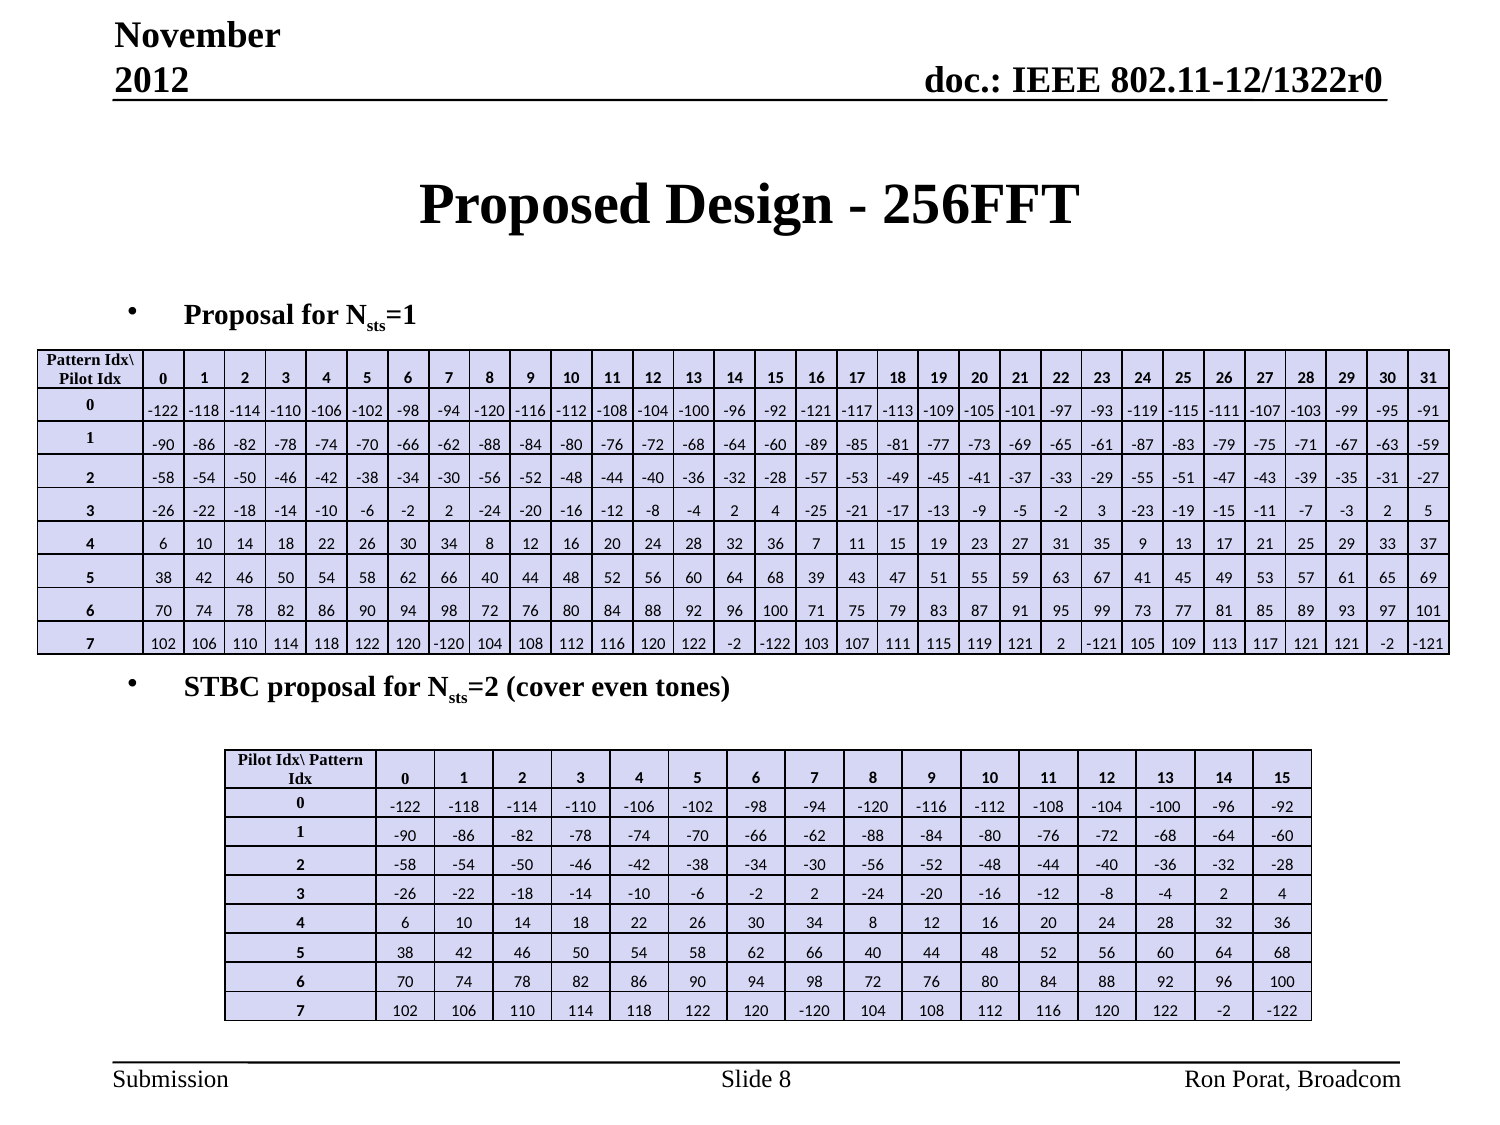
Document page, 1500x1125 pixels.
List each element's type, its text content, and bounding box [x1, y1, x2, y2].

table_cell -58 [377, 847, 434, 874]
table_cell 94 [728, 963, 784, 991]
table_cell 5 [226, 934, 375, 961]
table_cell 92 [674, 588, 713, 620]
table_cell 4 [226, 905, 375, 932]
footer Ron Porat, Broadcom [1181, 1061, 1402, 1093]
table_cell -84 [511, 422, 550, 453]
table_cell -103 [1286, 389, 1325, 420]
table_cell -101 [1001, 389, 1040, 420]
table_header 1 [185, 351, 224, 387]
table_cell -49 [878, 455, 917, 487]
table_cell 46 [494, 934, 551, 961]
table_cell -78 [552, 818, 609, 845]
table_cell -104 [634, 389, 673, 420]
table_header 15 [1254, 751, 1311, 787]
table_cell 80 [552, 588, 591, 620]
table_cell 6 [144, 522, 183, 553]
table_cell 31 [1042, 522, 1081, 553]
table_cell -50 [494, 847, 551, 874]
table_cell 103 [797, 622, 836, 653]
table_cell -45 [919, 455, 958, 487]
table_cell -76 [1020, 818, 1077, 845]
table_cell 28 [674, 522, 713, 553]
table_cell -22 [435, 876, 492, 903]
table_header 30 [1368, 351, 1407, 387]
table_cell -20 [511, 488, 550, 520]
table_cell 20 [593, 522, 632, 553]
table_cell -56 [845, 847, 901, 874]
table_cell 115 [919, 622, 958, 653]
table_cell -42 [307, 455, 346, 487]
table_header 12 [1079, 751, 1135, 787]
table_cell -80 [552, 422, 591, 453]
table_cell 22 [307, 522, 346, 553]
table_cell -84 [903, 818, 960, 845]
table_cell 107 [838, 622, 877, 653]
table_cell 52 [1020, 934, 1077, 961]
table_cell -120 [786, 992, 843, 1020]
table_header 26 [1205, 351, 1244, 387]
table_cell -115 [1164, 389, 1203, 420]
table_header 5 [348, 351, 387, 387]
table_cell 90 [348, 588, 387, 620]
table_header 2 [494, 751, 551, 787]
table_cell 120 [728, 992, 784, 1020]
table_cell -5 [1001, 488, 1040, 520]
table_cell -64 [715, 422, 754, 453]
table_cell -21 [838, 488, 877, 520]
table_cell -112 [552, 389, 591, 420]
table_cell 50 [552, 934, 609, 961]
table_cell 34 [786, 905, 843, 932]
table_cell -26 [377, 876, 434, 903]
table_cell -106 [307, 389, 346, 420]
table_cell 36 [1254, 905, 1311, 932]
table_cell 2 [430, 488, 469, 520]
table_cell 108 [903, 992, 960, 1020]
table_cell 3 [38, 488, 142, 520]
table_header 4 [307, 351, 346, 387]
table_cell 95 [1042, 588, 1081, 620]
table_cell -120 [845, 789, 901, 816]
table_cell -88 [470, 422, 509, 453]
table_cell 0 [226, 789, 375, 816]
table_cell -23 [1123, 488, 1162, 520]
table_cell 102 [377, 992, 434, 1020]
table_cell 64 [1196, 934, 1252, 961]
table_header 4 [611, 751, 668, 787]
table_cell -13 [919, 488, 958, 520]
table_cell -22 [185, 488, 224, 520]
table_cell -119 [1123, 389, 1162, 420]
table_cell 26 [669, 905, 726, 932]
table_cell -44 [593, 455, 632, 487]
table_cell 15 [878, 522, 917, 553]
table_cell -12 [1020, 876, 1077, 903]
table_cell -118 [185, 389, 224, 420]
table_cell -87 [1123, 422, 1162, 453]
table_cell -78 [266, 422, 305, 453]
table_cell -29 [1082, 455, 1121, 487]
table_cell 37 [1409, 522, 1448, 553]
table_cell -112 [962, 789, 1018, 816]
table_cell -18 [494, 876, 551, 903]
table_cell -93 [1082, 389, 1121, 420]
table_cell -62 [786, 818, 843, 845]
table_cell -99 [1327, 389, 1366, 420]
table_cell -50 [225, 455, 265, 487]
table_cell 2 [1196, 876, 1252, 903]
table_cell -2 [1196, 992, 1252, 1020]
table_cell 66 [430, 555, 469, 587]
table_cell -64 [1196, 818, 1252, 845]
table_header 14 [715, 351, 754, 387]
table_header 22 [1042, 351, 1081, 387]
table_cell 92 [1137, 963, 1194, 991]
table_cell 10 [435, 905, 492, 932]
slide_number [114, 54, 309, 101]
table_cell -51 [1164, 455, 1203, 487]
table_cell 52 [593, 555, 632, 587]
table_cell 120 [389, 622, 428, 653]
table_cell -33 [1042, 455, 1081, 487]
table_cell 32 [715, 522, 754, 553]
table_cell -38 [669, 847, 726, 874]
table_cell 20 [1020, 905, 1077, 932]
table_cell 97 [1368, 588, 1407, 620]
table_header 17 [838, 351, 877, 387]
table_cell 29 [1327, 522, 1366, 553]
table_cell -44 [1020, 847, 1077, 874]
table_cell -38 [348, 455, 387, 487]
table_cell 112 [962, 992, 1018, 1020]
table_cell 4 [756, 488, 795, 520]
table_cell 104 [470, 622, 509, 653]
table_cell 3 [1082, 488, 1121, 520]
table_cell -67 [1327, 422, 1366, 453]
table_cell -72 [634, 422, 673, 453]
table_cell 108 [511, 622, 550, 653]
table_cell 64 [715, 555, 754, 587]
table_cell -91 [1409, 389, 1448, 420]
table_cell 44 [903, 934, 960, 961]
table_cell 45 [1164, 555, 1203, 587]
table_header 14 [1196, 751, 1252, 787]
table_cell -71 [1286, 422, 1325, 453]
table_cell -39 [1286, 455, 1325, 487]
table_cell -74 [307, 422, 346, 453]
table_cell 122 [1137, 992, 1194, 1020]
table_cell 60 [1137, 934, 1194, 961]
table_cell -17 [878, 488, 917, 520]
table_cell 13 [1164, 522, 1203, 553]
table_cell -92 [756, 389, 795, 420]
table_header 6 [389, 351, 428, 387]
table_cell 106 [185, 622, 224, 653]
table_cell -102 [669, 789, 726, 816]
table_header 18 [878, 351, 917, 387]
table_header 13 [1137, 751, 1194, 787]
table_cell 12 [903, 905, 960, 932]
table_cell 61 [1327, 555, 1366, 587]
table_cell 118 [307, 622, 346, 653]
table_cell 48 [962, 934, 1018, 961]
table_header Pilot Idx\ Pattern Idx [226, 751, 375, 787]
table_cell -68 [1137, 818, 1194, 845]
table_cell 100 [756, 588, 795, 620]
table_cell -52 [511, 455, 550, 487]
table_cell 70 [144, 588, 183, 620]
table_cell 86 [611, 963, 668, 991]
table_header 2 [225, 351, 265, 387]
table_cell -28 [1254, 847, 1311, 874]
table_cell 58 [348, 555, 387, 587]
table_cell 102 [144, 622, 183, 653]
table_header 7 [430, 351, 469, 387]
table_cell -7 [1286, 488, 1325, 520]
list Proposal for Nsts=1 STBC proposal for Nsts=2 (cover even tones) [112, 655, 1388, 1038]
table_cell -122 [756, 622, 795, 653]
table_cell -120 [470, 389, 509, 420]
table_cell -83 [1164, 422, 1203, 453]
table_cell 110 [494, 992, 551, 1020]
table_cell 79 [878, 588, 917, 620]
table_cell -86 [435, 818, 492, 845]
table_cell 46 [225, 555, 265, 587]
table_cell -108 [593, 389, 632, 420]
table_cell 4 [38, 522, 142, 553]
table_cell 91 [1001, 588, 1040, 620]
table_cell 10 [185, 522, 224, 553]
table_header 19 [919, 351, 958, 387]
table_header 23 [1082, 351, 1121, 387]
table_cell -16 [552, 488, 591, 520]
table_cell 59 [1001, 555, 1040, 587]
table_cell 50 [266, 555, 305, 587]
table_cell -68 [674, 422, 713, 453]
table_header Pattern Idx\ Pilot Idx [38, 351, 142, 387]
table_cell -34 [728, 847, 784, 874]
table_cell 21 [1246, 522, 1285, 553]
table_cell -94 [786, 789, 843, 816]
table_cell 65 [1368, 555, 1407, 587]
table_cell 68 [756, 555, 795, 587]
table_cell -111 [1205, 389, 1244, 420]
table_cell -122 [144, 389, 183, 420]
table_header 8 [470, 351, 509, 387]
table_cell 0 [38, 389, 142, 420]
table_cell 63 [1042, 555, 1081, 587]
table_cell 7 [797, 522, 836, 553]
table_cell -122 [1254, 992, 1311, 1020]
table_cell 122 [669, 992, 726, 1020]
table_cell 40 [470, 555, 509, 587]
table_cell 88 [1079, 963, 1135, 991]
table_header 15 [756, 351, 795, 387]
table_cell -19 [1164, 488, 1203, 520]
table_cell -6 [348, 488, 387, 520]
table_cell 71 [797, 588, 836, 620]
table_cell 86 [307, 588, 346, 620]
table_cell -24 [470, 488, 509, 520]
table_cell 72 [845, 963, 901, 991]
table_cell 54 [307, 555, 346, 587]
table_cell -107 [1246, 389, 1285, 420]
table_cell -82 [225, 422, 265, 453]
table_cell -104 [1079, 789, 1135, 816]
table_cell -69 [1001, 422, 1040, 453]
table_cell 114 [552, 992, 609, 1020]
table_cell 78 [225, 588, 265, 620]
table_cell 122 [348, 622, 387, 653]
table_cell -41 [960, 455, 999, 487]
table_cell 2 [226, 847, 375, 874]
table_cell 47 [878, 555, 917, 587]
table_header 0 [377, 751, 434, 787]
table_cell 16 [962, 905, 1018, 932]
table_cell 88 [634, 588, 673, 620]
table_cell -120 [430, 622, 469, 653]
table_cell -108 [1020, 789, 1077, 816]
table_cell -3 [1327, 488, 1366, 520]
table_cell -31 [1368, 455, 1407, 487]
table_cell -59 [1409, 422, 1448, 453]
table_cell 56 [634, 555, 673, 587]
table_cell -2 [728, 876, 784, 903]
table_cell 100 [1254, 963, 1311, 991]
table_cell 5 [1409, 488, 1448, 520]
table_cell 12 [511, 522, 550, 553]
table_header 0 [144, 351, 183, 387]
table_cell -75 [1246, 422, 1285, 453]
table_cell 48 [552, 555, 591, 587]
title Proposed Design - 256FFT [112, 112, 1388, 287]
table_cell 73 [1123, 588, 1162, 620]
table_cell -76 [593, 422, 632, 453]
table_cell 119 [960, 622, 999, 653]
table_cell -72 [1079, 818, 1135, 845]
table_cell 81 [1205, 588, 1244, 620]
table_cell -48 [552, 455, 591, 487]
table_cell -60 [756, 422, 795, 453]
table_cell 116 [1020, 992, 1077, 1020]
table_cell -34 [389, 455, 428, 487]
table_cell -82 [494, 818, 551, 845]
table_cell -60 [1254, 818, 1311, 845]
table_cell -8 [634, 488, 673, 520]
table_cell 39 [797, 555, 836, 587]
table_cell -92 [1254, 789, 1311, 816]
table_cell 6 [377, 905, 434, 932]
table_cell 104 [845, 992, 901, 1020]
table_cell -66 [389, 422, 428, 453]
table_cell -25 [797, 488, 836, 520]
table_cell 2 [786, 876, 843, 903]
table_cell 89 [1286, 588, 1325, 620]
table_cell 84 [1020, 963, 1077, 991]
table_cell 83 [919, 588, 958, 620]
table_cell -95 [1368, 389, 1407, 420]
table_cell -98 [389, 389, 428, 420]
table_cell 34 [430, 522, 469, 553]
table_cell -37 [1001, 455, 1040, 487]
table_cell -26 [144, 488, 183, 520]
table_cell 96 [1196, 963, 1252, 991]
table_header 11 [593, 351, 632, 387]
table_cell -105 [960, 389, 999, 420]
table_cell 27 [1001, 522, 1040, 553]
table_header 12 [634, 351, 673, 387]
table_cell 62 [389, 555, 428, 587]
table_header 31 [1409, 351, 1448, 387]
table_cell -2 [1042, 488, 1081, 520]
table_cell -4 [1137, 876, 1194, 903]
table_cell 94 [389, 588, 428, 620]
table_header 9 [903, 751, 960, 787]
table_cell -116 [903, 789, 960, 816]
table_cell -88 [845, 818, 901, 845]
table_cell 43 [838, 555, 877, 587]
table_header 25 [1164, 351, 1203, 387]
table_cell -32 [715, 455, 754, 487]
table_cell 54 [611, 934, 668, 961]
table_cell -12 [593, 488, 632, 520]
table_cell -53 [838, 455, 877, 487]
table_cell -63 [1368, 422, 1407, 453]
table_cell 70 [377, 963, 434, 991]
table_cell -57 [797, 455, 836, 487]
table_cell 30 [389, 522, 428, 553]
list Proposal for Nsts=1 STBC proposal for Nsts=2 (cover even tones) [112, 287, 1388, 349]
table_cell -86 [185, 422, 224, 453]
table_cell 121 [1327, 622, 1366, 653]
table_cell 111 [878, 622, 917, 653]
table_cell 62 [728, 934, 784, 961]
table_header 21 [1001, 351, 1040, 387]
table_cell 98 [430, 588, 469, 620]
table_cell 2 [715, 488, 754, 520]
table_cell 35 [1082, 522, 1121, 553]
table_cell -117 [838, 389, 877, 420]
table_cell 101 [1409, 588, 1448, 620]
table_cell 24 [634, 522, 673, 553]
table_cell -18 [225, 488, 265, 520]
table_cell -11 [1246, 488, 1285, 520]
table_cell -118 [435, 789, 492, 816]
table_cell 14 [225, 522, 265, 553]
table_cell 77 [1164, 588, 1203, 620]
table_cell 36 [756, 522, 795, 553]
table_cell -54 [185, 455, 224, 487]
table_cell -65 [1042, 422, 1081, 453]
table_cell 114 [266, 622, 305, 653]
table_cell 68 [1254, 934, 1311, 961]
table_cell 82 [552, 963, 609, 991]
table_cell -96 [715, 389, 754, 420]
table_cell 30 [728, 905, 784, 932]
table_cell 49 [1205, 555, 1244, 587]
table_cell -40 [634, 455, 673, 487]
table_cell 42 [185, 555, 224, 587]
table_cell -110 [552, 789, 609, 816]
table_cell 98 [786, 963, 843, 991]
table_header 10 [962, 751, 1018, 787]
table_cell -74 [611, 818, 668, 845]
table_cell 72 [470, 588, 509, 620]
table_header 1 [435, 751, 492, 787]
table_cell 7 [38, 622, 142, 653]
table_cell -98 [728, 789, 784, 816]
table_cell 8 [470, 522, 509, 553]
table_cell 23 [960, 522, 999, 553]
table_cell -61 [1082, 422, 1121, 453]
table_header 13 [674, 351, 713, 387]
table_cell 121 [1286, 622, 1325, 653]
table_cell 44 [511, 555, 550, 587]
table_cell -106 [611, 789, 668, 816]
table_cell -122 [377, 789, 434, 816]
table_cell -121 [1409, 622, 1448, 653]
table_cell -97 [1042, 389, 1081, 420]
table_cell 8 [845, 905, 901, 932]
table_header 28 [1286, 351, 1325, 387]
table_cell -121 [1082, 622, 1121, 653]
table_cell -36 [1137, 847, 1194, 874]
table_cell -14 [552, 876, 609, 903]
table_cell 105 [1123, 622, 1162, 653]
table_cell -30 [786, 847, 843, 874]
table_cell 6 [226, 963, 375, 991]
table_cell 110 [225, 622, 265, 653]
table_cell -90 [377, 818, 434, 845]
table_cell -100 [1137, 789, 1194, 816]
table_cell 51 [919, 555, 958, 587]
table_cell 18 [266, 522, 305, 553]
table_cell -6 [669, 876, 726, 903]
table_cell 1 [226, 818, 375, 845]
table_cell 76 [511, 588, 550, 620]
table_cell 55 [960, 555, 999, 587]
table_cell -121 [797, 389, 836, 420]
table_cell -70 [348, 422, 387, 453]
table_cell 11 [838, 522, 877, 553]
table_cell -96 [1196, 789, 1252, 816]
table_cell -40 [1079, 847, 1135, 874]
table_header 7 [786, 751, 843, 787]
table_cell 40 [845, 934, 901, 961]
table_cell 120 [634, 622, 673, 653]
table_cell 112 [552, 622, 591, 653]
table_cell -66 [728, 818, 784, 845]
table_cell -2 [715, 622, 754, 653]
table_cell -42 [611, 847, 668, 874]
table_cell -10 [611, 876, 668, 903]
table_cell 42 [435, 934, 492, 961]
table_cell 74 [185, 588, 224, 620]
table_cell -10 [307, 488, 346, 520]
table_cell -114 [494, 789, 551, 816]
table_cell 3 [226, 876, 375, 903]
table_cell -81 [878, 422, 917, 453]
table_cell 7 [226, 992, 375, 1020]
table_cell -90 [144, 422, 183, 453]
table_cell 38 [377, 934, 434, 961]
table_header 8 [845, 751, 901, 787]
table_cell 14 [494, 905, 551, 932]
table_header 20 [960, 351, 999, 387]
table_cell -58 [144, 455, 183, 487]
table_cell -2 [1368, 622, 1407, 653]
table_cell 113 [1205, 622, 1244, 653]
table_header 10 [552, 351, 591, 387]
table_cell -32 [1196, 847, 1252, 874]
table_cell 53 [1246, 555, 1285, 587]
table_cell -70 [669, 818, 726, 845]
table_cell 18 [552, 905, 609, 932]
table_cell -2 [389, 488, 428, 520]
table_cell 25 [1286, 522, 1325, 553]
table_cell 84 [593, 588, 632, 620]
table_cell 17 [1205, 522, 1244, 553]
table_cell -110 [266, 389, 305, 420]
table_cell 117 [1246, 622, 1285, 653]
table_cell 109 [1164, 622, 1203, 653]
table_cell -114 [225, 389, 265, 420]
table_cell 90 [669, 963, 726, 991]
table_header 5 [669, 751, 726, 787]
table_cell 74 [435, 963, 492, 991]
table_cell 78 [494, 963, 551, 991]
table_cell 19 [919, 522, 958, 553]
table_cell 24 [1079, 905, 1135, 932]
table_cell -109 [919, 389, 958, 420]
table_cell -48 [962, 847, 1018, 874]
table_cell 5 [38, 555, 142, 587]
table_cell -20 [903, 876, 960, 903]
table_cell -9 [960, 488, 999, 520]
table_cell -116 [511, 389, 550, 420]
table_cell -24 [845, 876, 901, 903]
table_header 24 [1123, 351, 1162, 387]
table_cell 69 [1409, 555, 1448, 587]
table_cell 2 [1042, 622, 1081, 653]
table_cell 57 [1286, 555, 1325, 587]
table_header 3 [266, 351, 305, 387]
table_cell 32 [1196, 905, 1252, 932]
table_cell 66 [786, 934, 843, 961]
table_cell 93 [1327, 588, 1366, 620]
table_cell -56 [470, 455, 509, 487]
table_cell -100 [674, 389, 713, 420]
table_cell -14 [266, 488, 305, 520]
table_cell 60 [674, 555, 713, 587]
table_cell -54 [435, 847, 492, 874]
table_cell 38 [144, 555, 183, 587]
table_header 29 [1327, 351, 1366, 387]
table_header 16 [797, 351, 836, 387]
table_cell 85 [1246, 588, 1285, 620]
table_cell -46 [552, 847, 609, 874]
table_cell 118 [611, 992, 668, 1020]
table_cell -77 [919, 422, 958, 453]
table_cell -79 [1205, 422, 1244, 453]
table_cell 6 [38, 588, 142, 620]
slide_number Slide 8 [712, 1061, 800, 1093]
table_cell 58 [669, 934, 726, 961]
table_cell -113 [878, 389, 917, 420]
table_header 27 [1246, 351, 1285, 387]
table_cell -46 [266, 455, 305, 487]
table_cell 4 [1254, 876, 1311, 903]
table_cell -85 [838, 422, 877, 453]
table_cell -55 [1123, 455, 1162, 487]
table_cell 67 [1082, 555, 1121, 587]
table_cell -35 [1327, 455, 1366, 487]
table_cell 122 [674, 622, 713, 653]
table_cell -73 [960, 422, 999, 453]
table_cell 2 [38, 455, 142, 487]
table_header 9 [511, 351, 550, 387]
table_cell -94 [430, 389, 469, 420]
table_cell 9 [1123, 522, 1162, 553]
table_cell 33 [1368, 522, 1407, 553]
table_cell 16 [552, 522, 591, 553]
table_cell -30 [430, 455, 469, 487]
table_cell -16 [962, 876, 1018, 903]
table_cell 106 [435, 992, 492, 1020]
table_cell -36 [674, 455, 713, 487]
table_cell 56 [1079, 934, 1135, 961]
table_cell -8 [1079, 876, 1135, 903]
table_cell -62 [430, 422, 469, 453]
table_cell 2 [1368, 488, 1407, 520]
table_cell -89 [797, 422, 836, 453]
table_cell -15 [1205, 488, 1244, 520]
table_cell -102 [348, 389, 387, 420]
table_cell 28 [1137, 905, 1194, 932]
table_cell 1 [38, 422, 142, 453]
table_cell 116 [593, 622, 632, 653]
table_header 3 [552, 751, 609, 787]
table_cell -27 [1409, 455, 1448, 487]
table_cell 76 [903, 963, 960, 991]
table_cell 22 [611, 905, 668, 932]
table_cell 96 [715, 588, 754, 620]
table_cell 80 [962, 963, 1018, 991]
table_cell -28 [756, 455, 795, 487]
table_header 6 [728, 751, 784, 787]
table_cell 99 [1082, 588, 1121, 620]
table_cell -4 [674, 488, 713, 520]
table_cell 26 [348, 522, 387, 553]
table_cell -80 [962, 818, 1018, 845]
table_cell -43 [1246, 455, 1285, 487]
table_cell 82 [266, 588, 305, 620]
table_cell 121 [1001, 622, 1040, 653]
table_cell 120 [1079, 992, 1135, 1020]
table_cell 87 [960, 588, 999, 620]
table_cell 41 [1123, 555, 1162, 587]
table_header 11 [1020, 751, 1077, 787]
table_cell -52 [903, 847, 960, 874]
table_cell -47 [1205, 455, 1244, 487]
table_cell 75 [838, 588, 877, 620]
